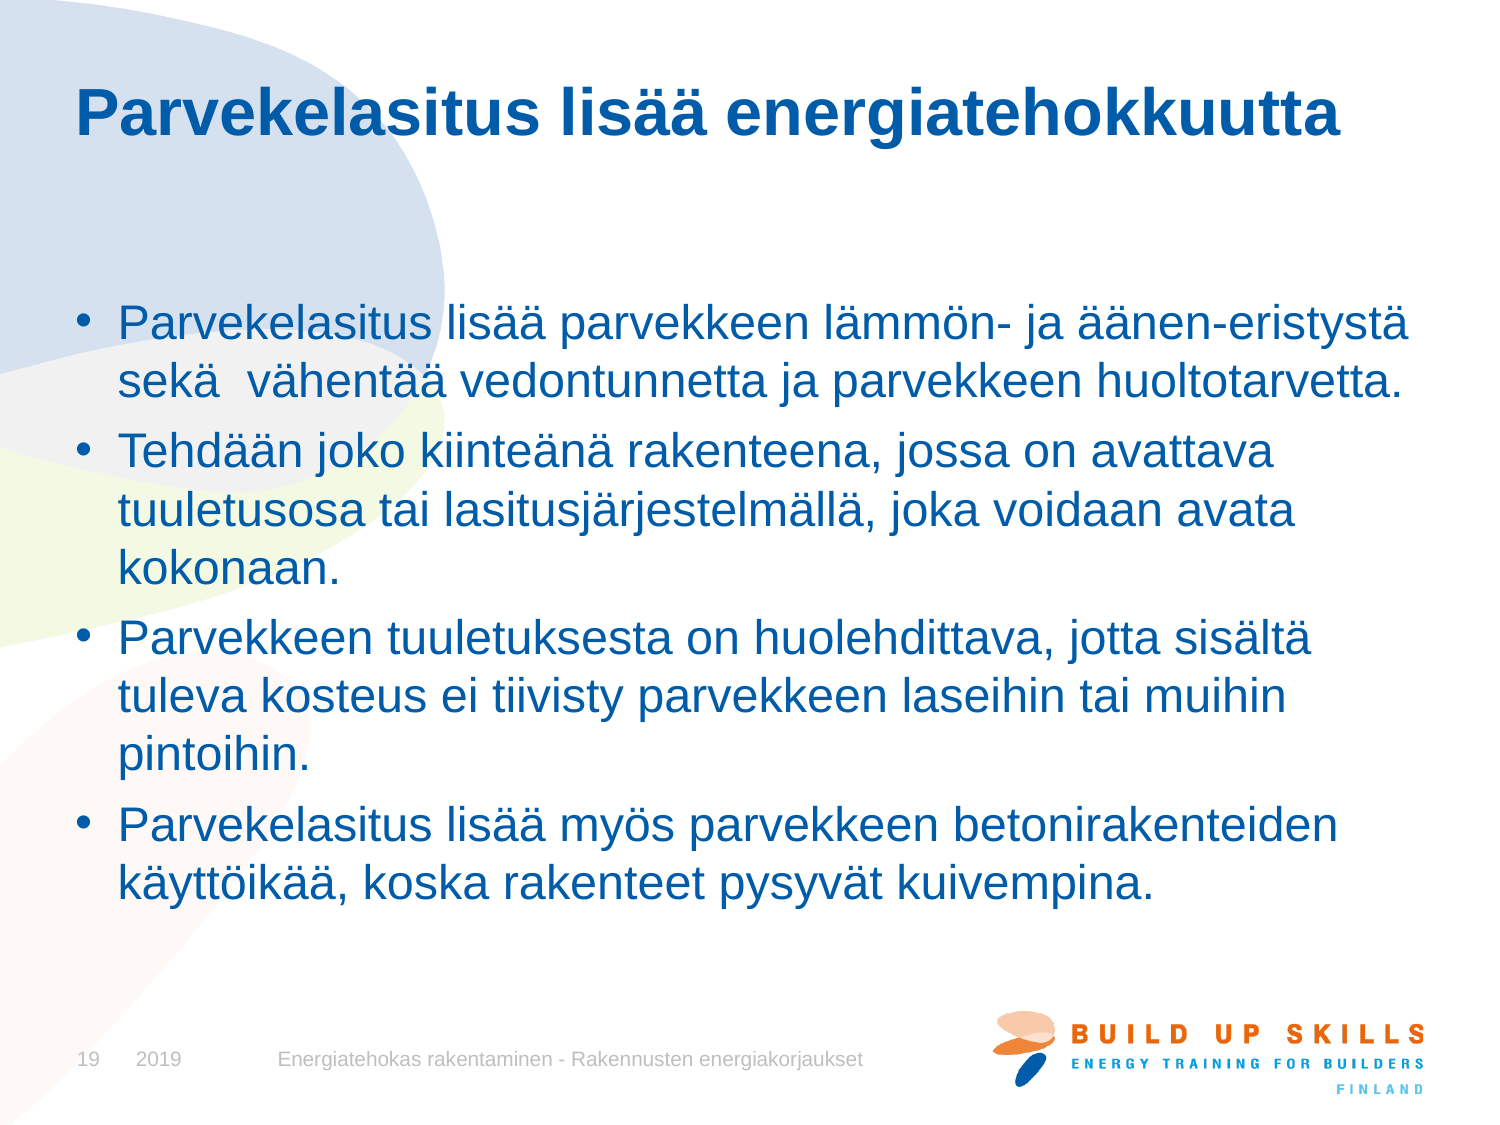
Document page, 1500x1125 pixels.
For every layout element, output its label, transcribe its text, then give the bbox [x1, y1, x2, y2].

picture [993, 1011, 1424, 1094]
list Parvekelasitus lisää parvekkeen lämmön- ja äänen-eristystä sekä vähentää vedontunnetta ja parvekkeen huoltotarvetta. Tehdään joko kiinteänä rakenteena, jossa on avattava tuuletusosa tai lasitusjärjestelmällä, joka voidaan avata kokonaan. Parvekkeen tuuletuksesta on huolehdittava, jotta sisältä tuleva kosteus ei tiivisty parvekkeen laseihin tai muihin pintoihin. Parvekelasitus lisää myös parvekkeen betonirakenteiden käyttöikää, koska rakenteet pysyvät kuivempina. [75, 290, 1425, 953]
title Parvekelasitus lisää energiatehokkuutta [75, 78, 1425, 268]
slide_number 2019 [136, 1046, 277, 1070]
slide_number 19 [76, 1046, 136, 1070]
footer Energiatehokas rakentaminen - Rakennusten energiakorjaukset [277, 1046, 880, 1071]
